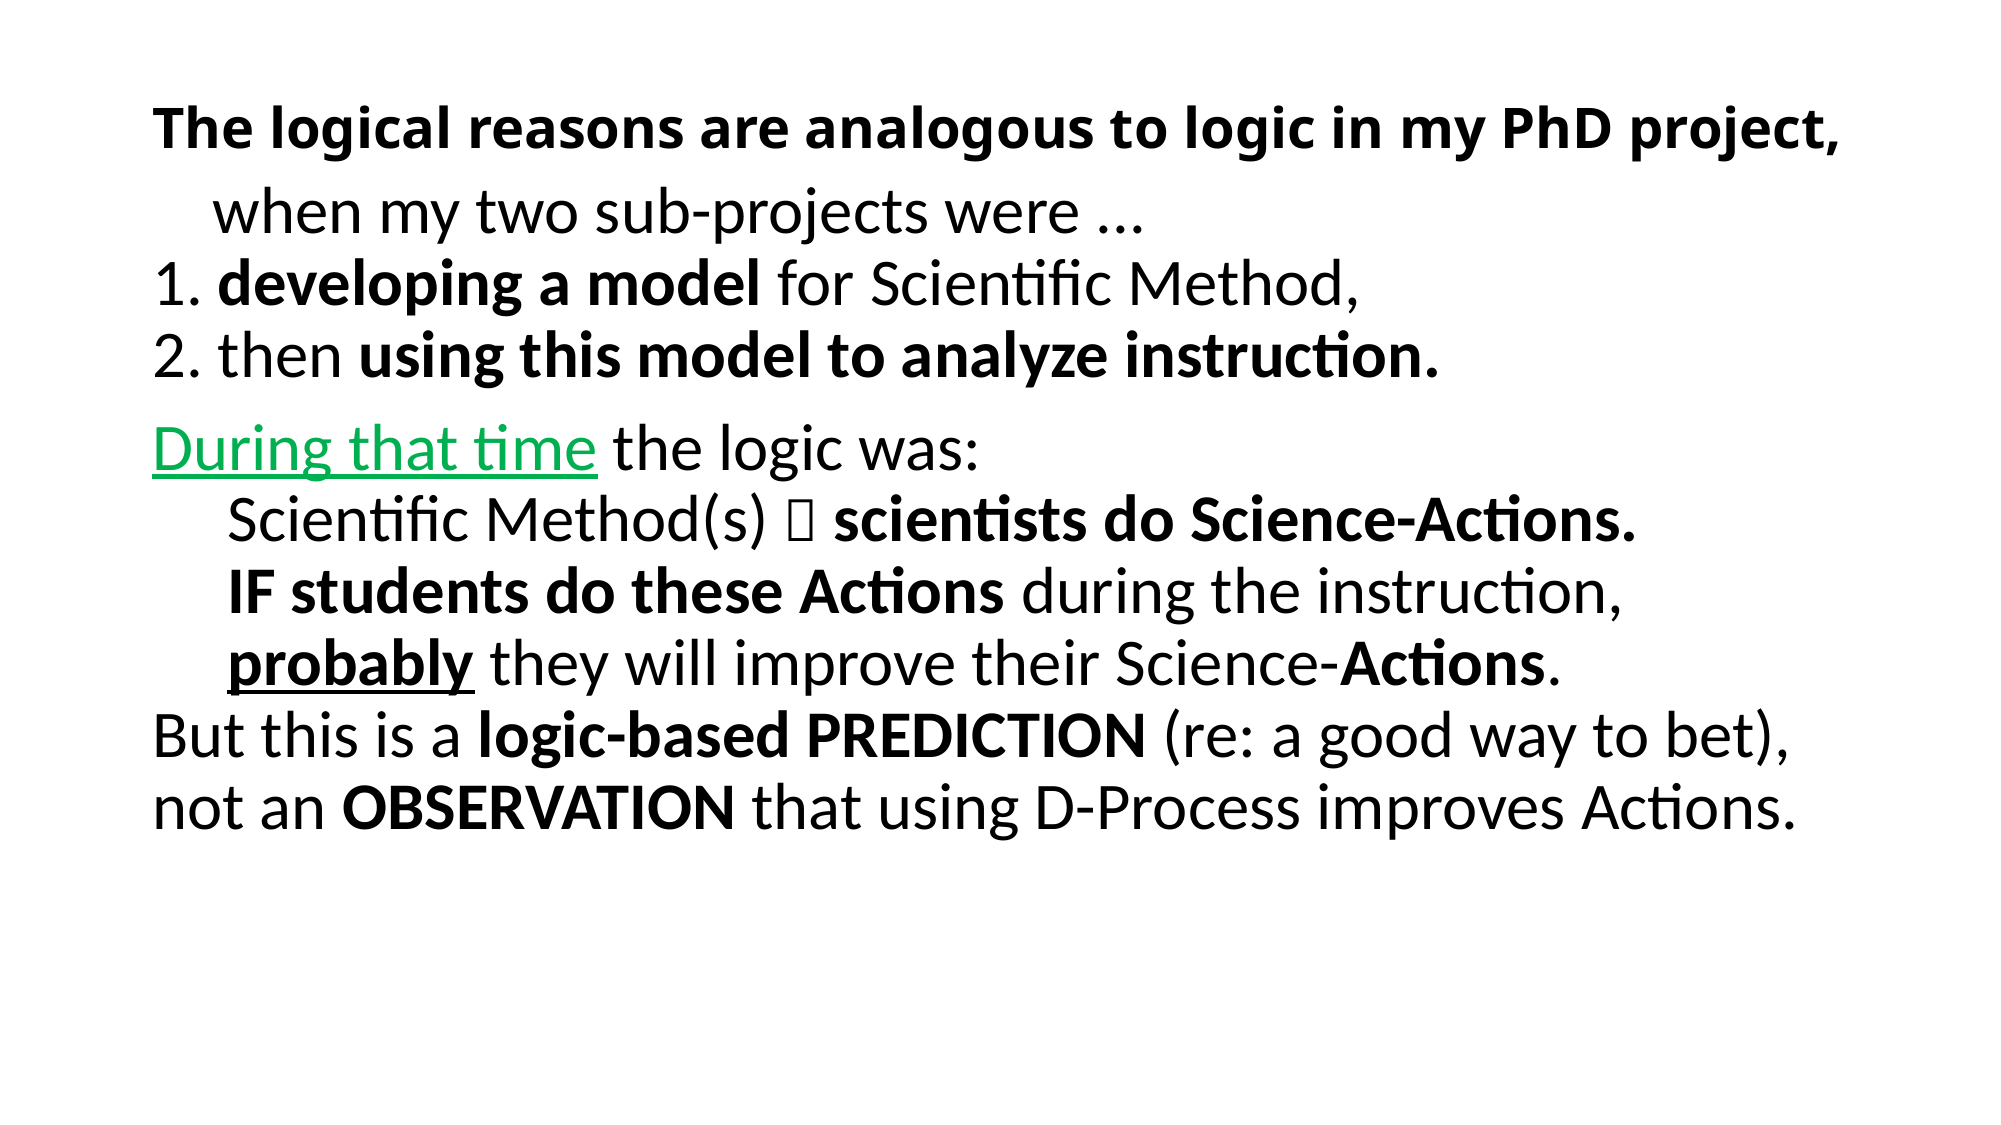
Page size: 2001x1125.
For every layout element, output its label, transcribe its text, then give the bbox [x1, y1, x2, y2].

title The logical reasons are analogous to logic in my PhD project, [137, 91, 1863, 168]
list when my two sub-projects were ... 1. developing a model for Scientific Method, 2. then using this model to analyze instruction. During that time the logic was: Scientific Method(s)  scientists do Science-Actions. IF students do these Actions during the instruction, probably they will improve their Science-Actions. But this is a logic-based PREDICTION (re: a good way to bet), not an OBSERVATION that using D-Process improves Actions. [137, 168, 1892, 878]
